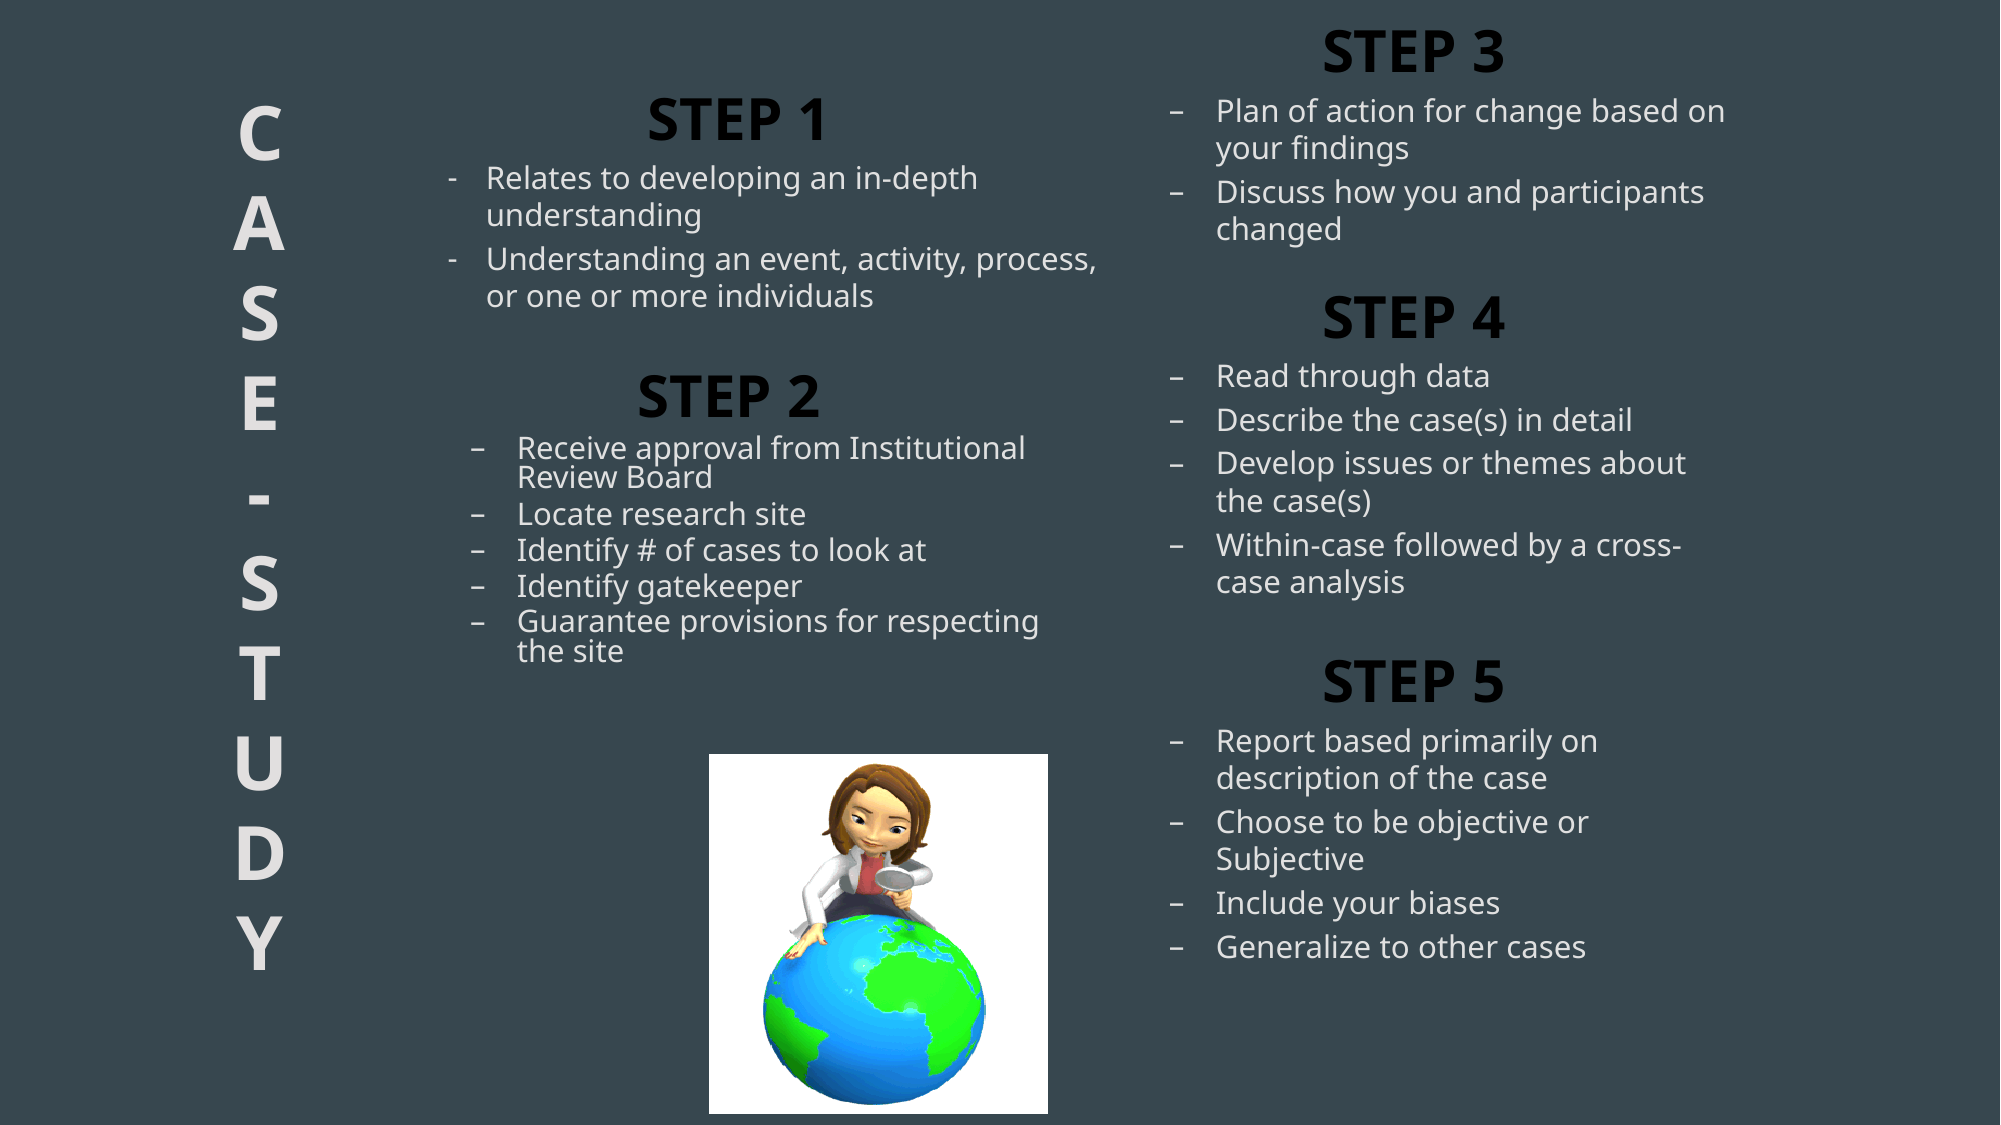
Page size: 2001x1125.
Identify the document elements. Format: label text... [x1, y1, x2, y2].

text_box STEP 3 Plan of action for change based on your findings Discuss how you and participants changed [1078, 7, 1749, 272]
text_box STEP 1 Relates to developing an in-depth understanding Understanding an event, activity, process, or one or more individuals [365, 74, 1078, 366]
text_box STEP 2 Receive approval from Institutional Review Board Locate research site Identify # of cases to look at Identify gatekeeper Guarantee provisions for respecting the site [379, 365, 1079, 726]
text_box STEP 5 Report based primarily on description of the case Choose to be objective or Subjective Include your biases Generalize to other cases [1078, 637, 1749, 940]
text_box C A S E - S T U D Y [101, 245, 419, 825]
text_box STEP 4 Read through data Describe the case(s) in detail Develop issues or themes about the case(s) Within-case followed by a cross-case analysis [1078, 272, 1749, 622]
picture [708, 754, 1048, 1115]
